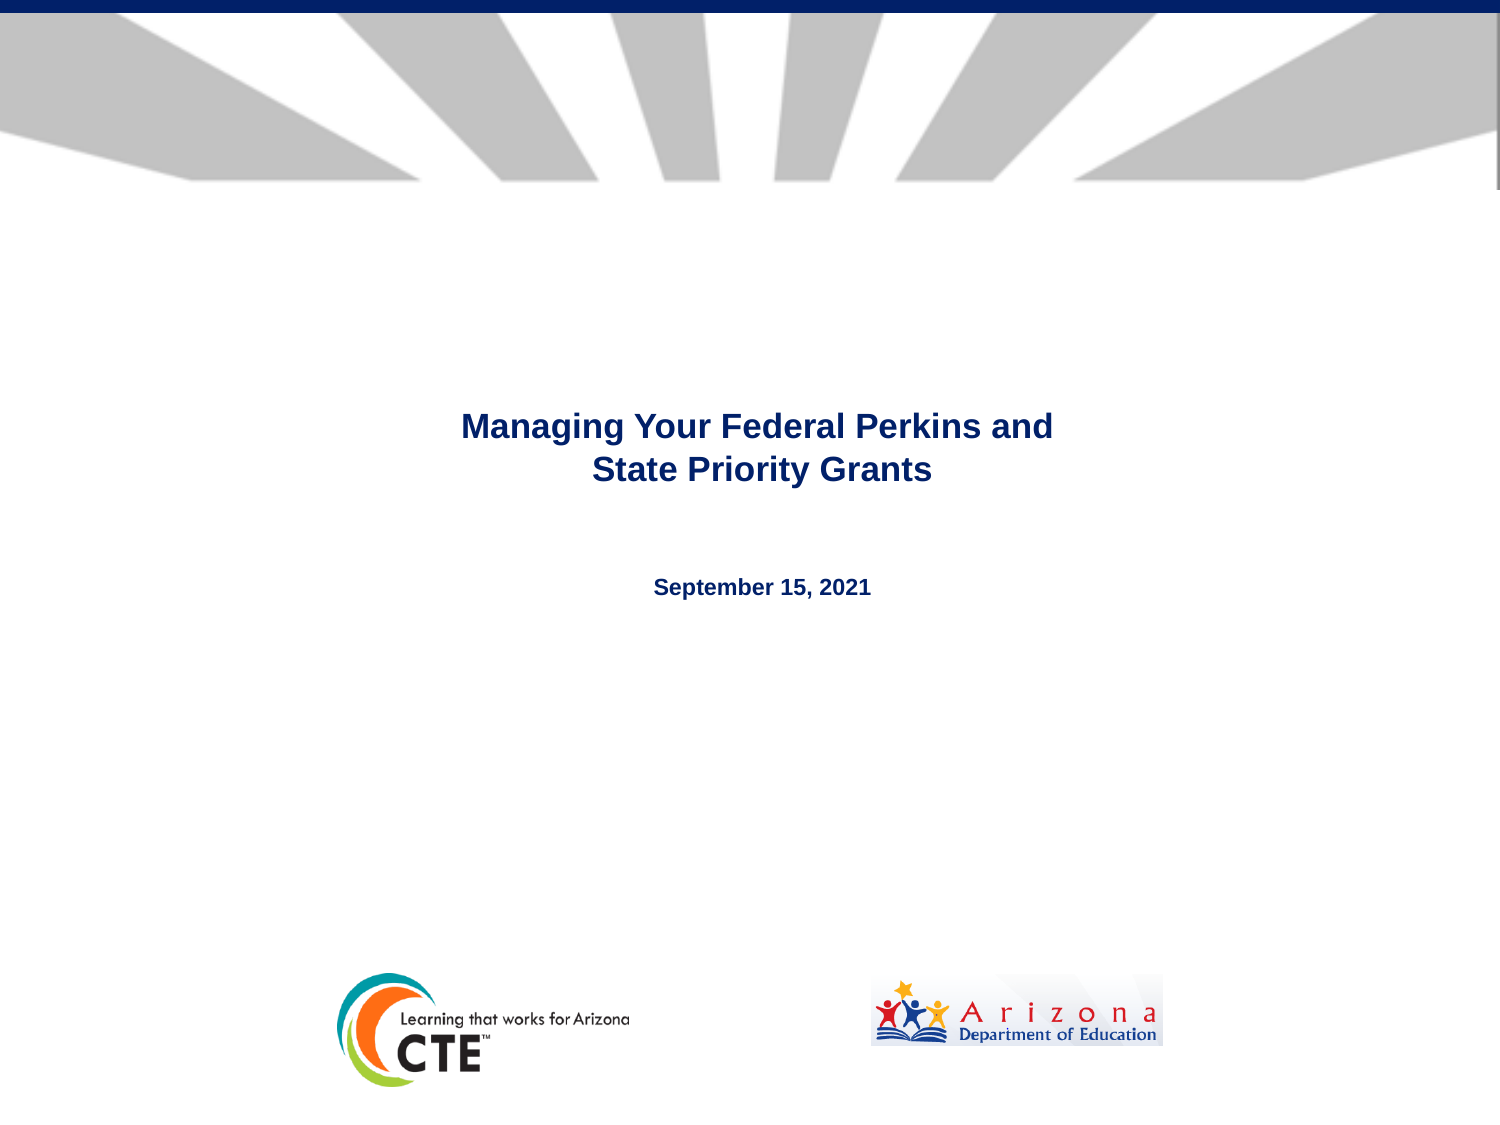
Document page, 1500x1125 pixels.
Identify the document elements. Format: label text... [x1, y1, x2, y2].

picture [871, 974, 1163, 1046]
picture [337, 972, 629, 1087]
title Managing Your Federal Perkins and State Priority Grants September 15, 2021 [99, 362, 1425, 670]
picture [0, 13, 1500, 190]
